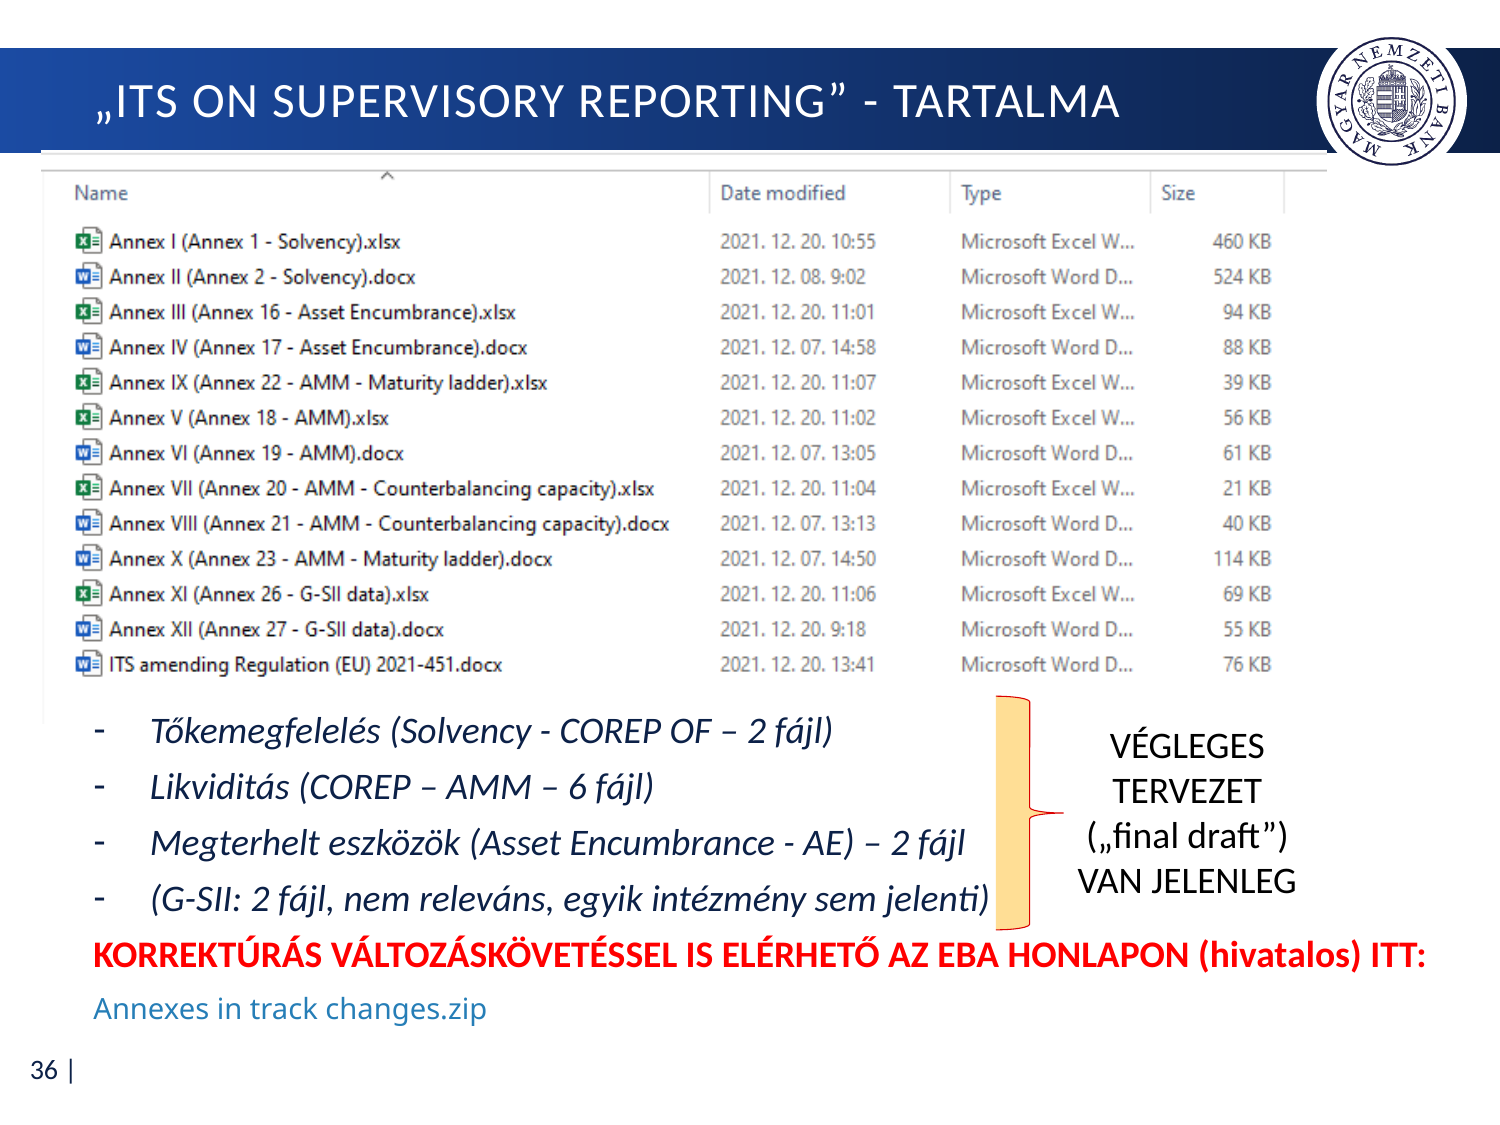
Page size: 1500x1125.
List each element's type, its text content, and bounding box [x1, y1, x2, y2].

text_box VÉGLEGES TERVEZET („final draft”) VAN JELENLEG [1048, 725, 1327, 909]
picture [41, 36, 1457, 725]
list Tőkemegfelelés (Solvency - COREP OF – 2 fájl) Likviditás (COREP – AMM – 6 fájl) Megterhelt eszközök (Asset Encumbrance - AE) – 2 fájl (G-SII: 2 fájl, nem releváns, egyik intézmény sem jelenti) KORREKTÚRÁS VÁLTOZÁSKÖVETÉSSEL IS ELÉRHETŐ AZ EBA HONLAPON (hivatalos) ITT: Annexes in track changes.zip [78, 195, 1459, 1097]
title „ITS on supervisory reporting” - tartalma [78, 50, 1327, 150]
text_box [995, 725, 1048, 931]
